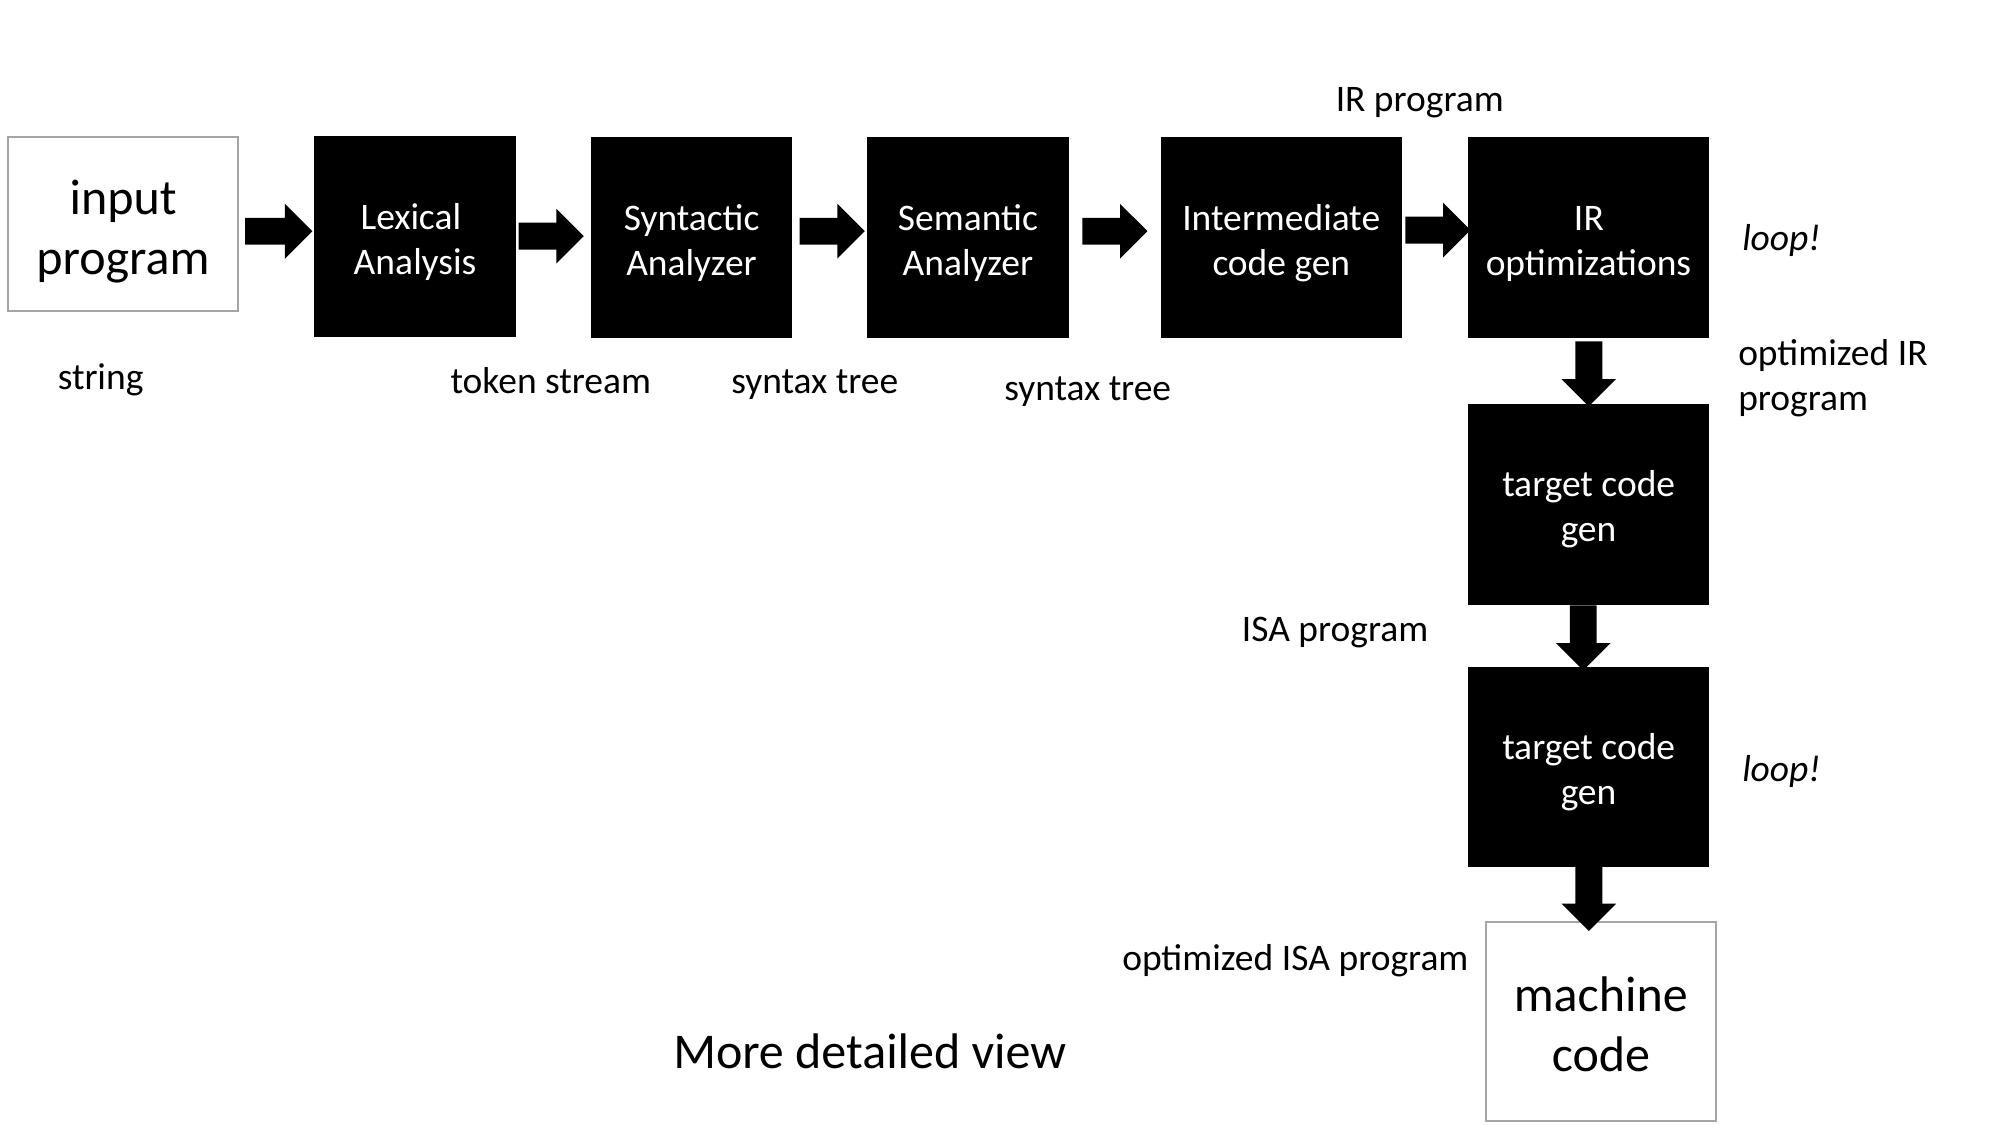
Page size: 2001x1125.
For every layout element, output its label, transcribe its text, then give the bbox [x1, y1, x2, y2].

text_box input program [7, 136, 239, 312]
text_box IR program [1321, 66, 1520, 127]
text_box target code gen [1468, 404, 1709, 605]
text_box string [43, 344, 159, 404]
text_box token stream [435, 348, 667, 408]
text_box Lexical Analysis [314, 136, 516, 337]
text_box loop! [1727, 205, 1836, 266]
text_box [518, 208, 584, 264]
text_box Intermediate code gen [1161, 137, 1402, 338]
text_box [1561, 865, 1617, 932]
text_box loop! [1727, 736, 1836, 797]
text_box Syntactic Analyzer [591, 137, 792, 338]
text_box ISA program [1227, 596, 1444, 657]
text_box [1555, 605, 1611, 671]
text_box [1405, 202, 1471, 258]
text_box optimized IR program [1723, 320, 1952, 426]
text_box [245, 203, 313, 259]
text_box Semantic Analyzer [867, 137, 1069, 338]
text_box [799, 203, 865, 259]
text_box machine code [1485, 921, 1717, 1122]
text_box [1561, 341, 1617, 407]
text_box target code gen [1468, 667, 1709, 867]
text_box [1082, 203, 1148, 259]
text_box optimized ISA program [1107, 925, 1484, 986]
text_box IR optimizations [1468, 137, 1709, 338]
text_box More detailed view [658, 1011, 1082, 1087]
text_box syntax tree [716, 348, 914, 408]
text_box syntax tree [989, 355, 1187, 416]
